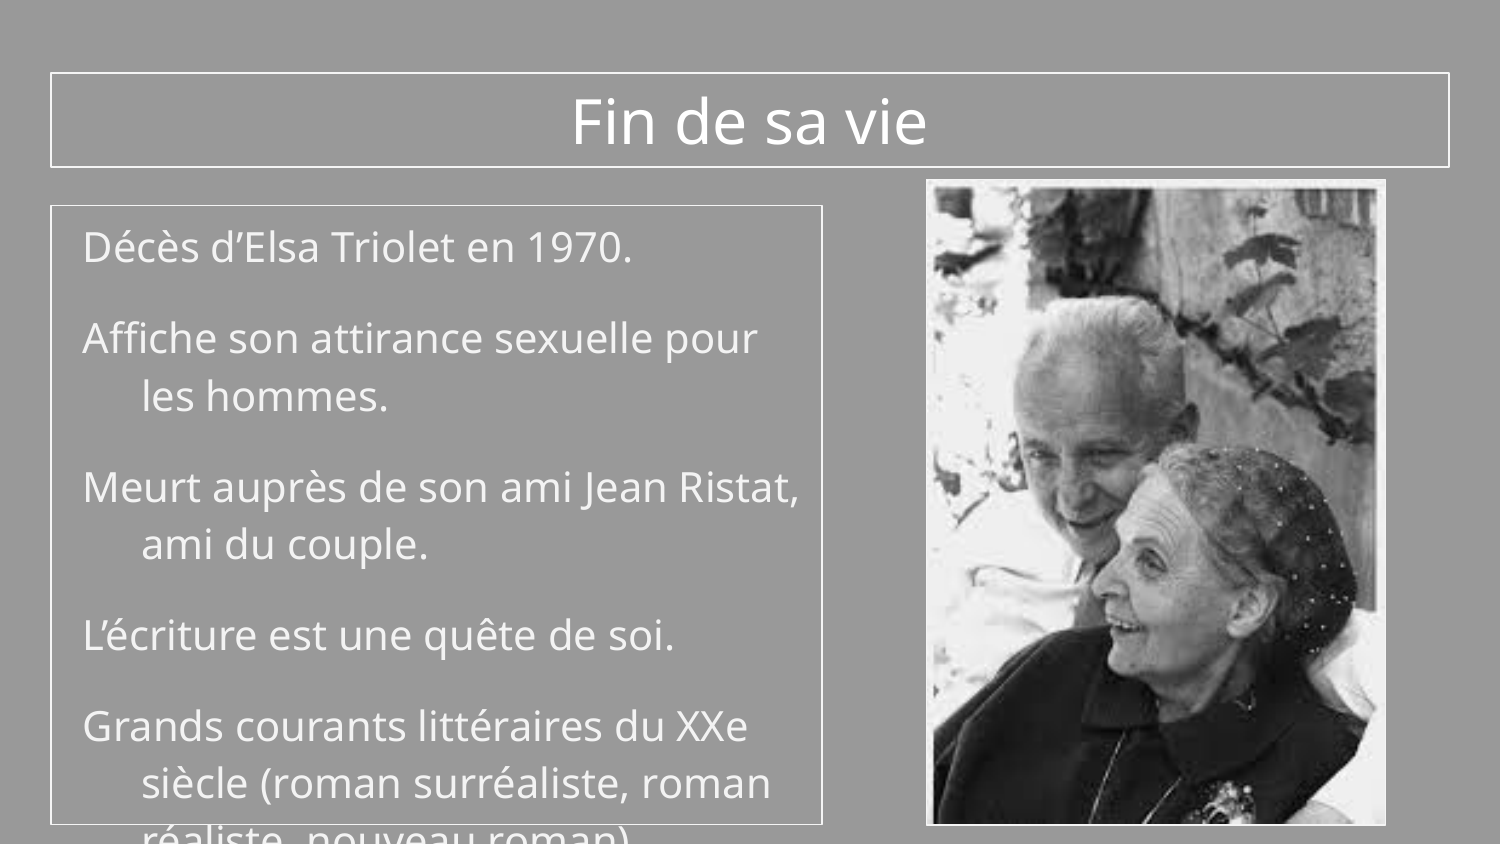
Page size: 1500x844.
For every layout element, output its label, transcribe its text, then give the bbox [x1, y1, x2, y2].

title Fin de sa vie [51, 72, 1449, 167]
picture [926, 180, 1385, 825]
list Décès d’Elsa Triolet en 1970. Affiche son attirance sexuelle pour les hommes. Meurt auprès de son ami Jean Ristat, ami du couple. L’écriture est une quête de soi. Grands courants littéraires du XXe siècle (roman surréaliste, roman réaliste, nouveau roman). [51, 205, 822, 825]
